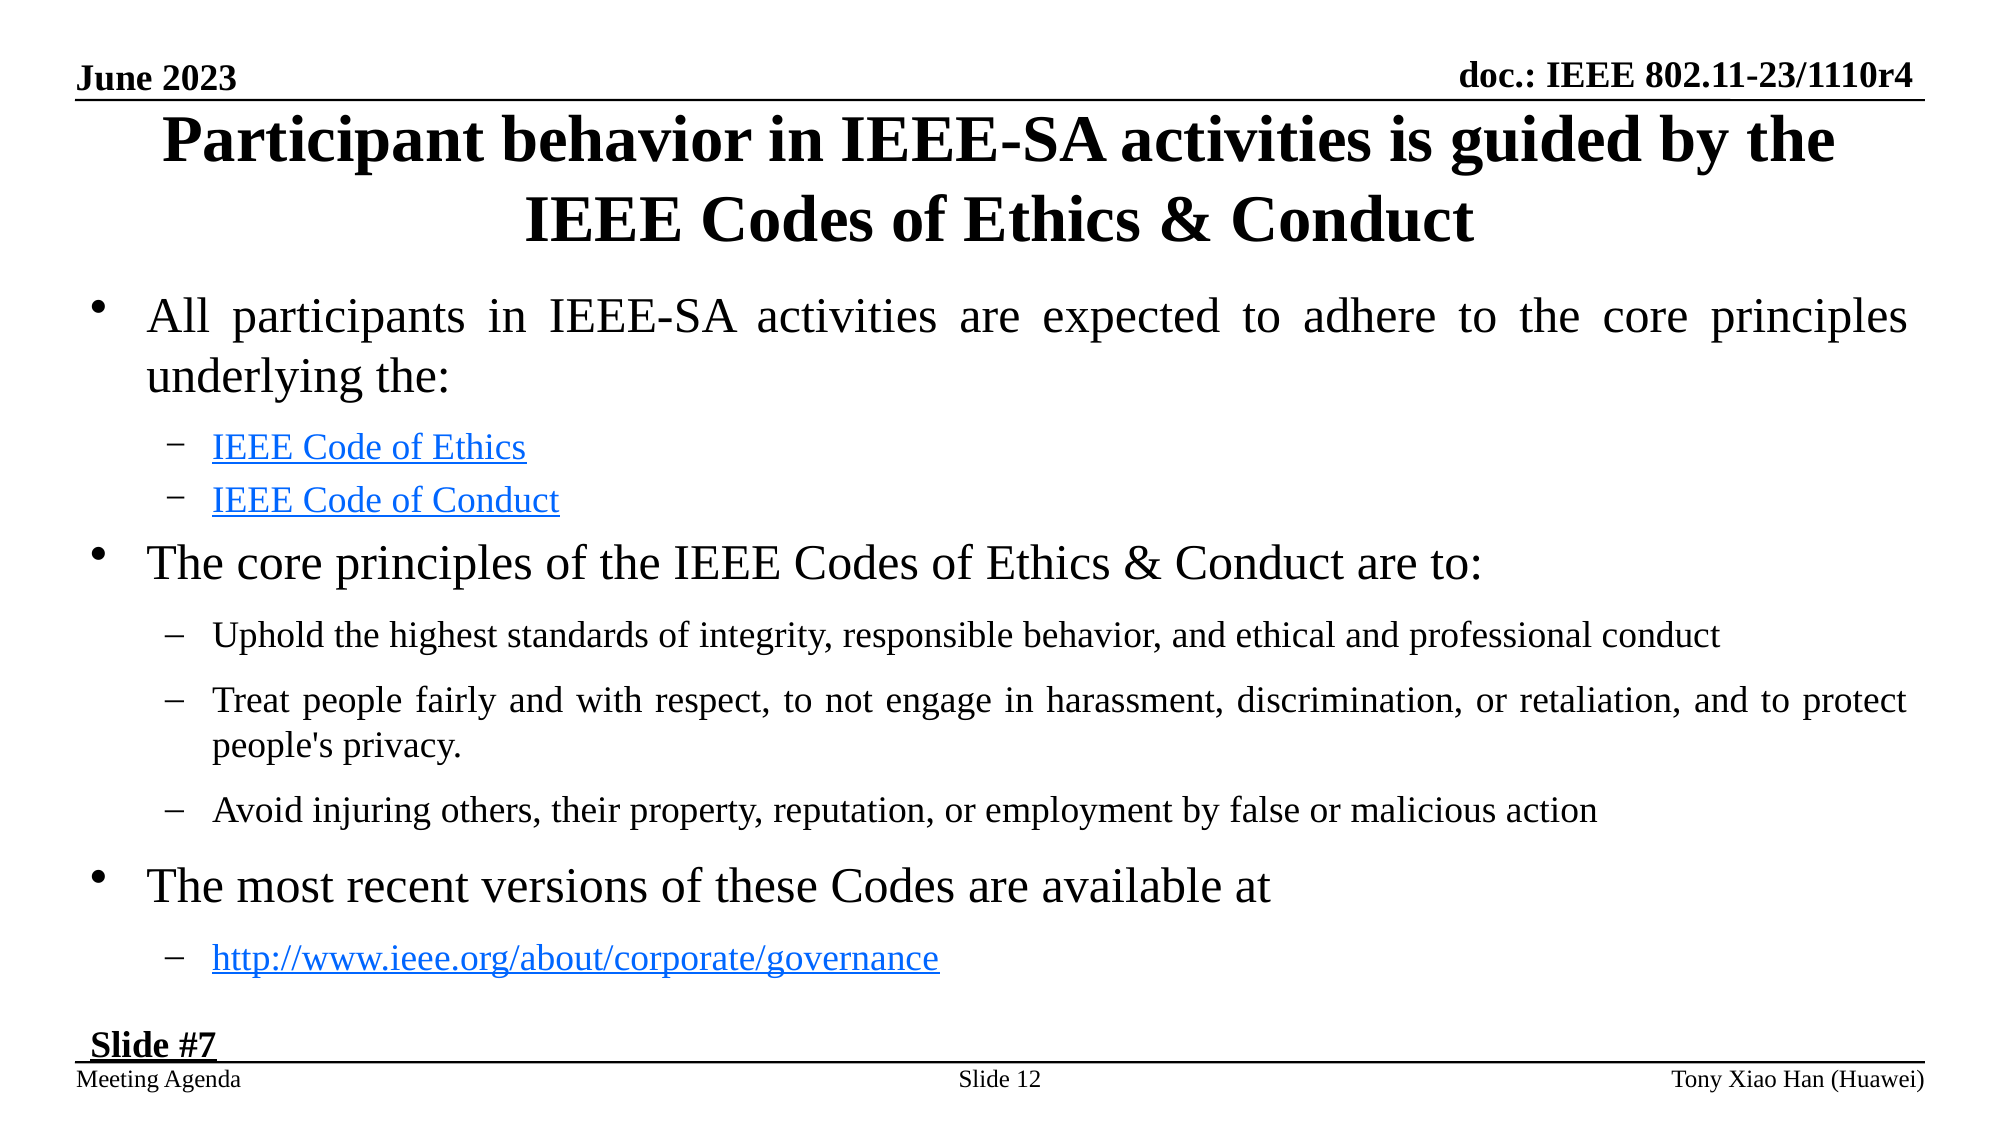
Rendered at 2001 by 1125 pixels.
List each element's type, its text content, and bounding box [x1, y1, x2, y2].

text_box Participant behavior in IEEE-SA activities is guided by the IEEE Codes of Ethics & Conduct [75, 87, 1925, 263]
list All participants in IEEE-SA activities are expected to adhere to the core principles underlying the: IEEE Code of Ethics IEEE Code of Conduct The core principles of the IEEE Codes of Ethics & Conduct are to: Uphold the highest standards of integrity, responsible behavior, and ethical and professional conduct Treat people fairly and with respect, to not engage in harassment, discrimination, or retaliation, and to protect people's privacy. Avoid injuring others, their property, reputation, or employment by false or malicious action The most recent versions of these Codes are available at http://www.ieee.org/about/corporate/governance [75, 275, 1925, 1038]
text_box Slide #7 [75, 1012, 232, 1073]
